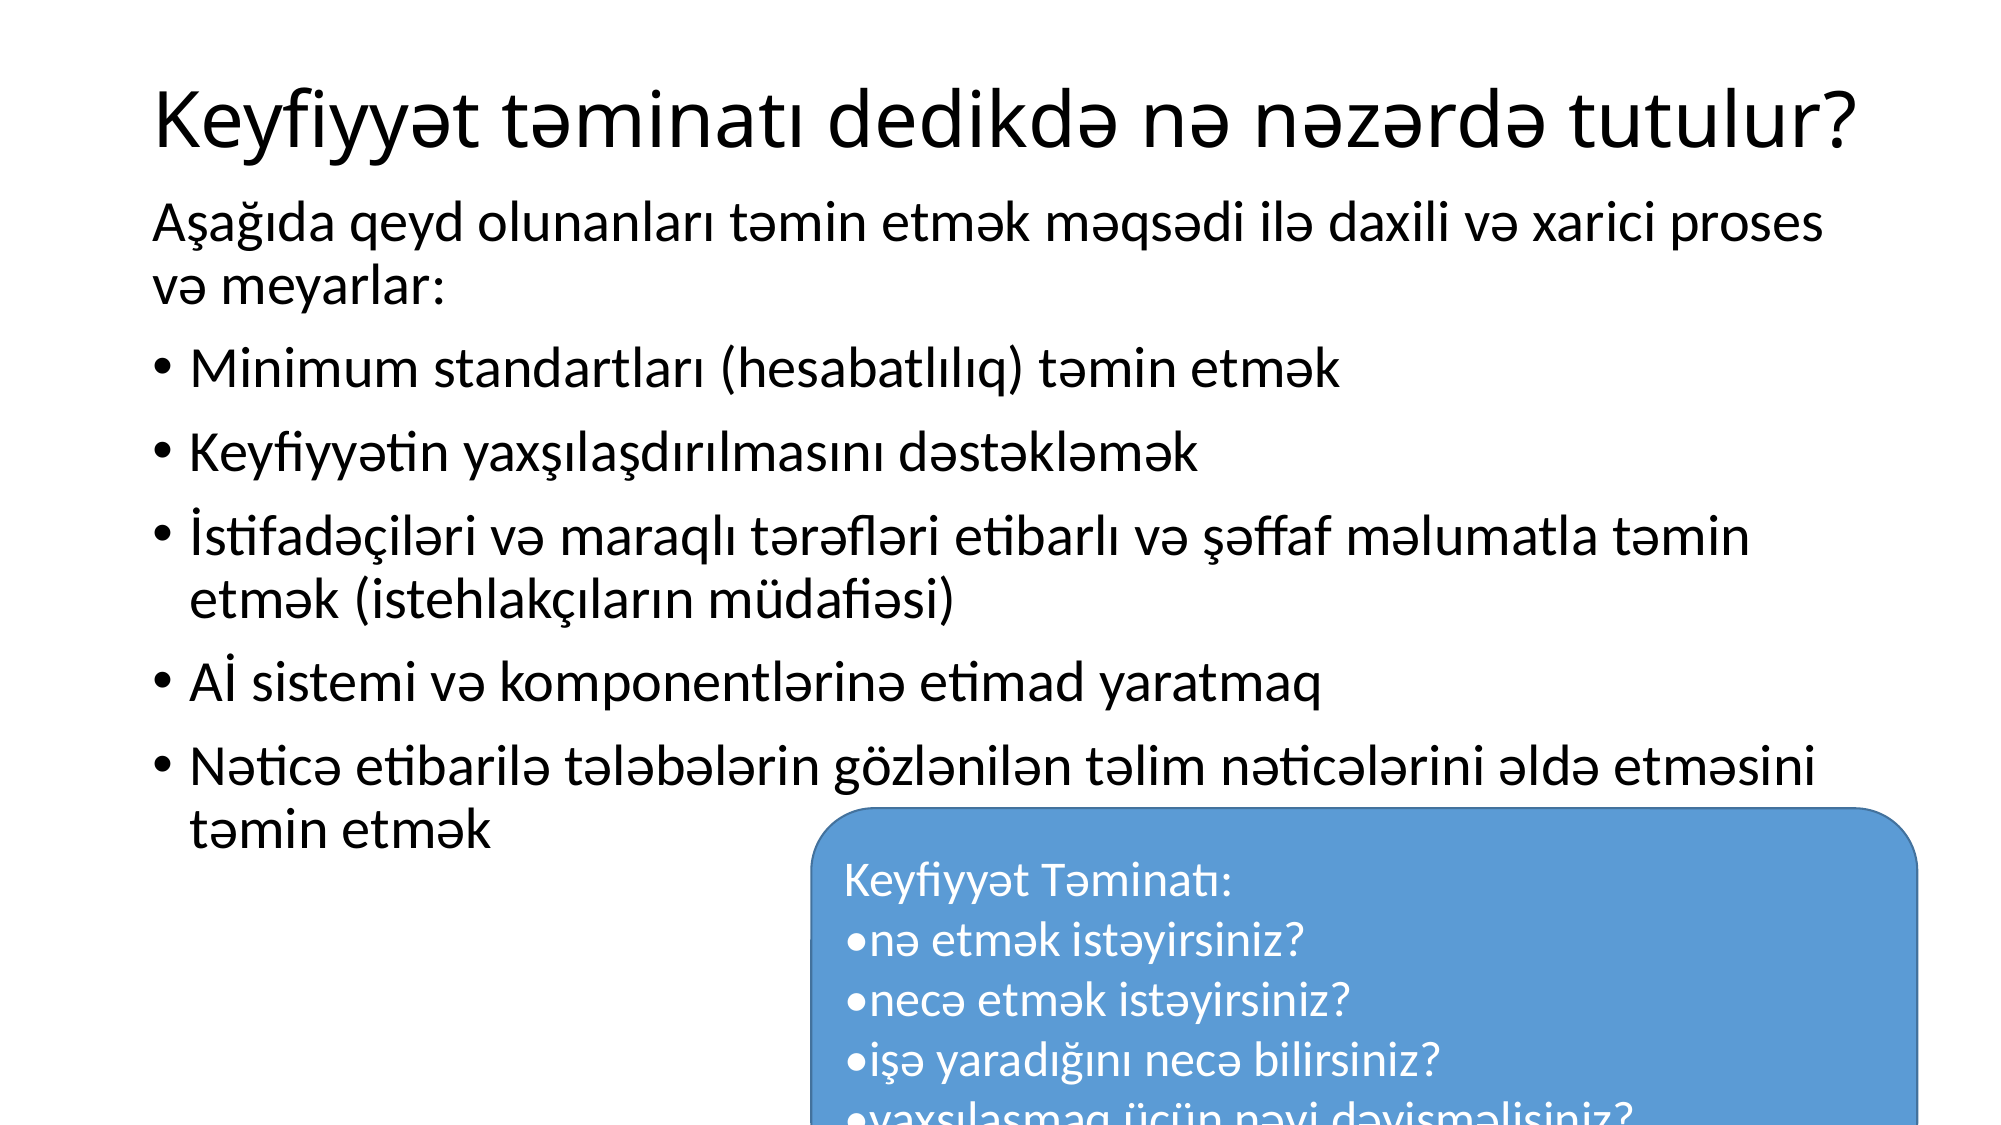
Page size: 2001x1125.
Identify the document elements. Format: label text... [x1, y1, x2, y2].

title Keyfiyyət təminatı dedikdə nə nəzərdə tutulur? [137, 59, 1918, 278]
text_box Keyfiyyət Təminatı: •nə etmək istəyirsiniz? •necə etmək istəyirsiniz? •işə yaradığını necə bilirsiniz? •yaxşılaşmaq üçün nəyi dəyişməlisiniz? [810, 807, 1919, 1125]
list Aşağıda qeyd olunanları təmin etmək məqsədi ilə daxili və xarici proses və meyarlar: Minimum standartları (hesabatlılıq) təmin etmək Keyfiyyətin yaxşılaşdırılmasını dəstəkləmək İstifadəçiləri və maraqlı tərəfləri etibarlı və şəffaf məlumatla təmin etmək (istehlakçıların müdafiəsi) Aİ sistemi və komponentlərinə etimad yaratmaq Nəticə etibarilə tələbələrin gözlənilən təlim nəticələrini əldə etməsini təmin etmək [137, 183, 1863, 1014]
